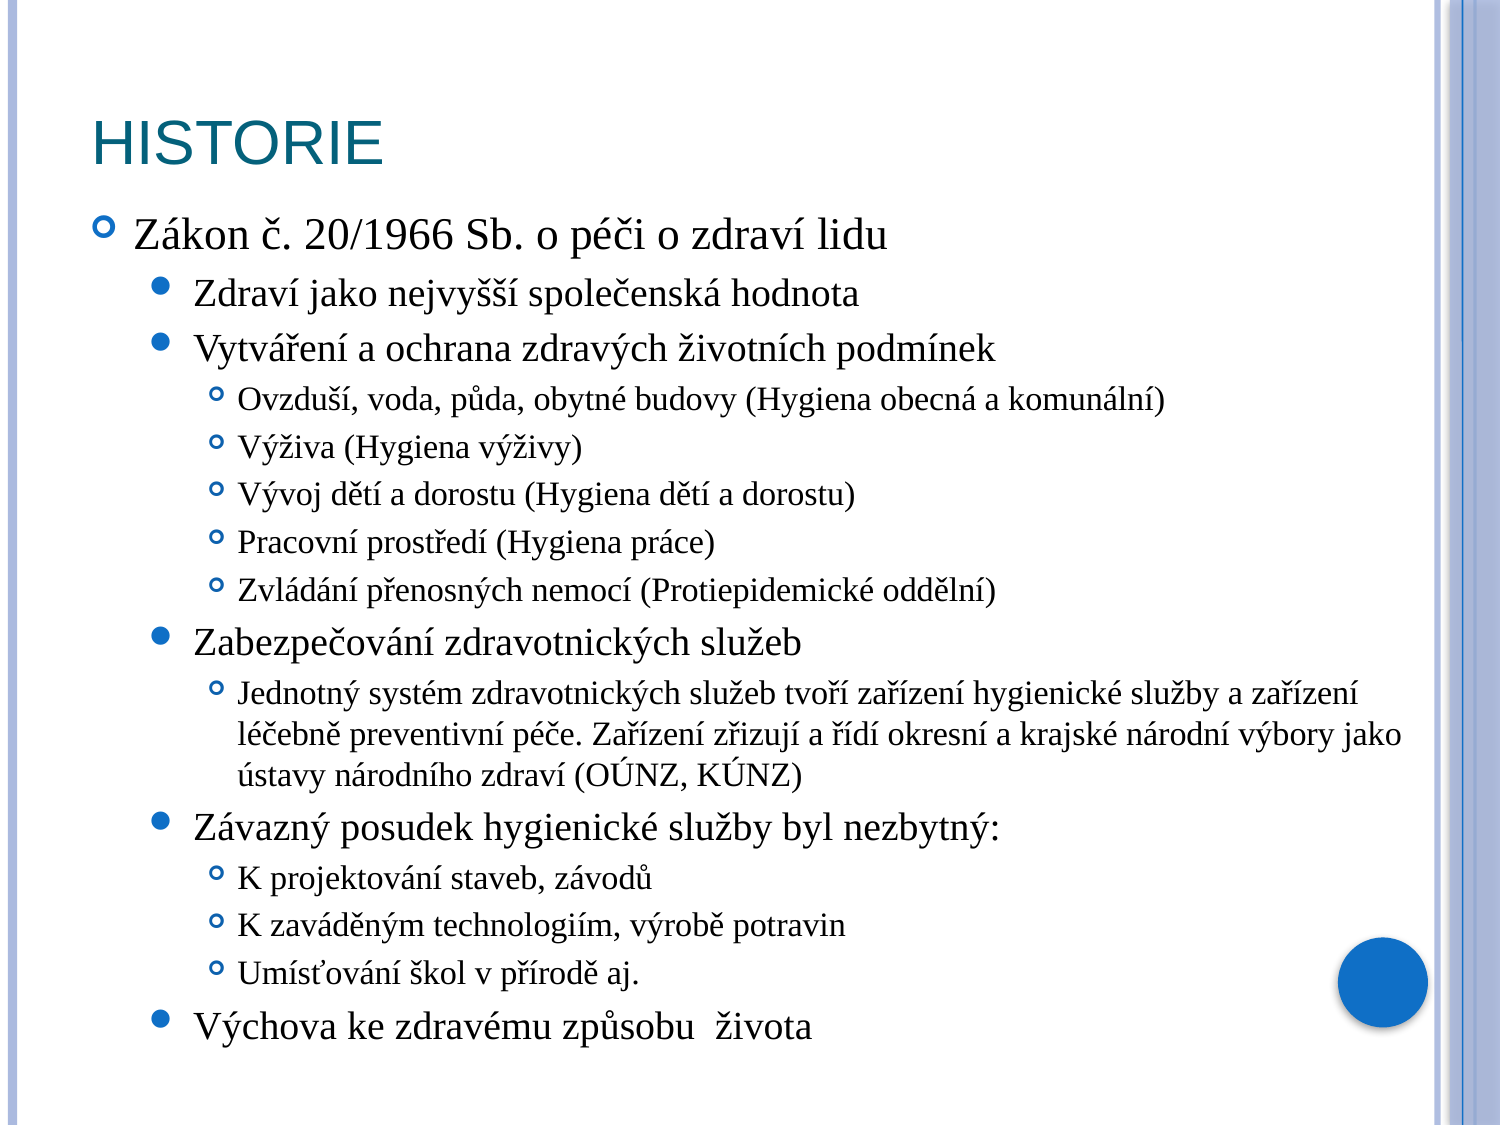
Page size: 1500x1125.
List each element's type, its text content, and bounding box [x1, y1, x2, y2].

list Zákon č. 20/1966 Sb. o péči o zdraví lidu Zdraví jako nejvyšší společenská hodnota Vytváření a ochrana zdravých životních podmínek Ovzduší, voda, půda, obytné budovy (Hygiena obecná a komunální) Výživa (Hygiena výživy) Vývoj dětí a dorostu (Hygiena dětí a dorostu) Pracovní prostředí (Hygiena práce) Zvládání přenosných nemocí (Protiepidemické oddělní) Zabezpečování zdravotnických služeb Jednotný systém zdravotnických služeb tvoří zařízení hygienické služby a zařízení léčebně preventivní péče. Zařízení zřizují a řídí okresní a krajské národní výbory jako ústavy národního zdraví (OÚNZ, KÚNZ) Závazný posudek hygienické služby byl nezbytný: K projektování staveb, závodů K zaváděným technologiím, výrobě potravin Umísťování škol v přírodě aj. Výchova ke zdravému způsobu života [75, 196, 1425, 1059]
title Historie [76, 19, 1302, 185]
